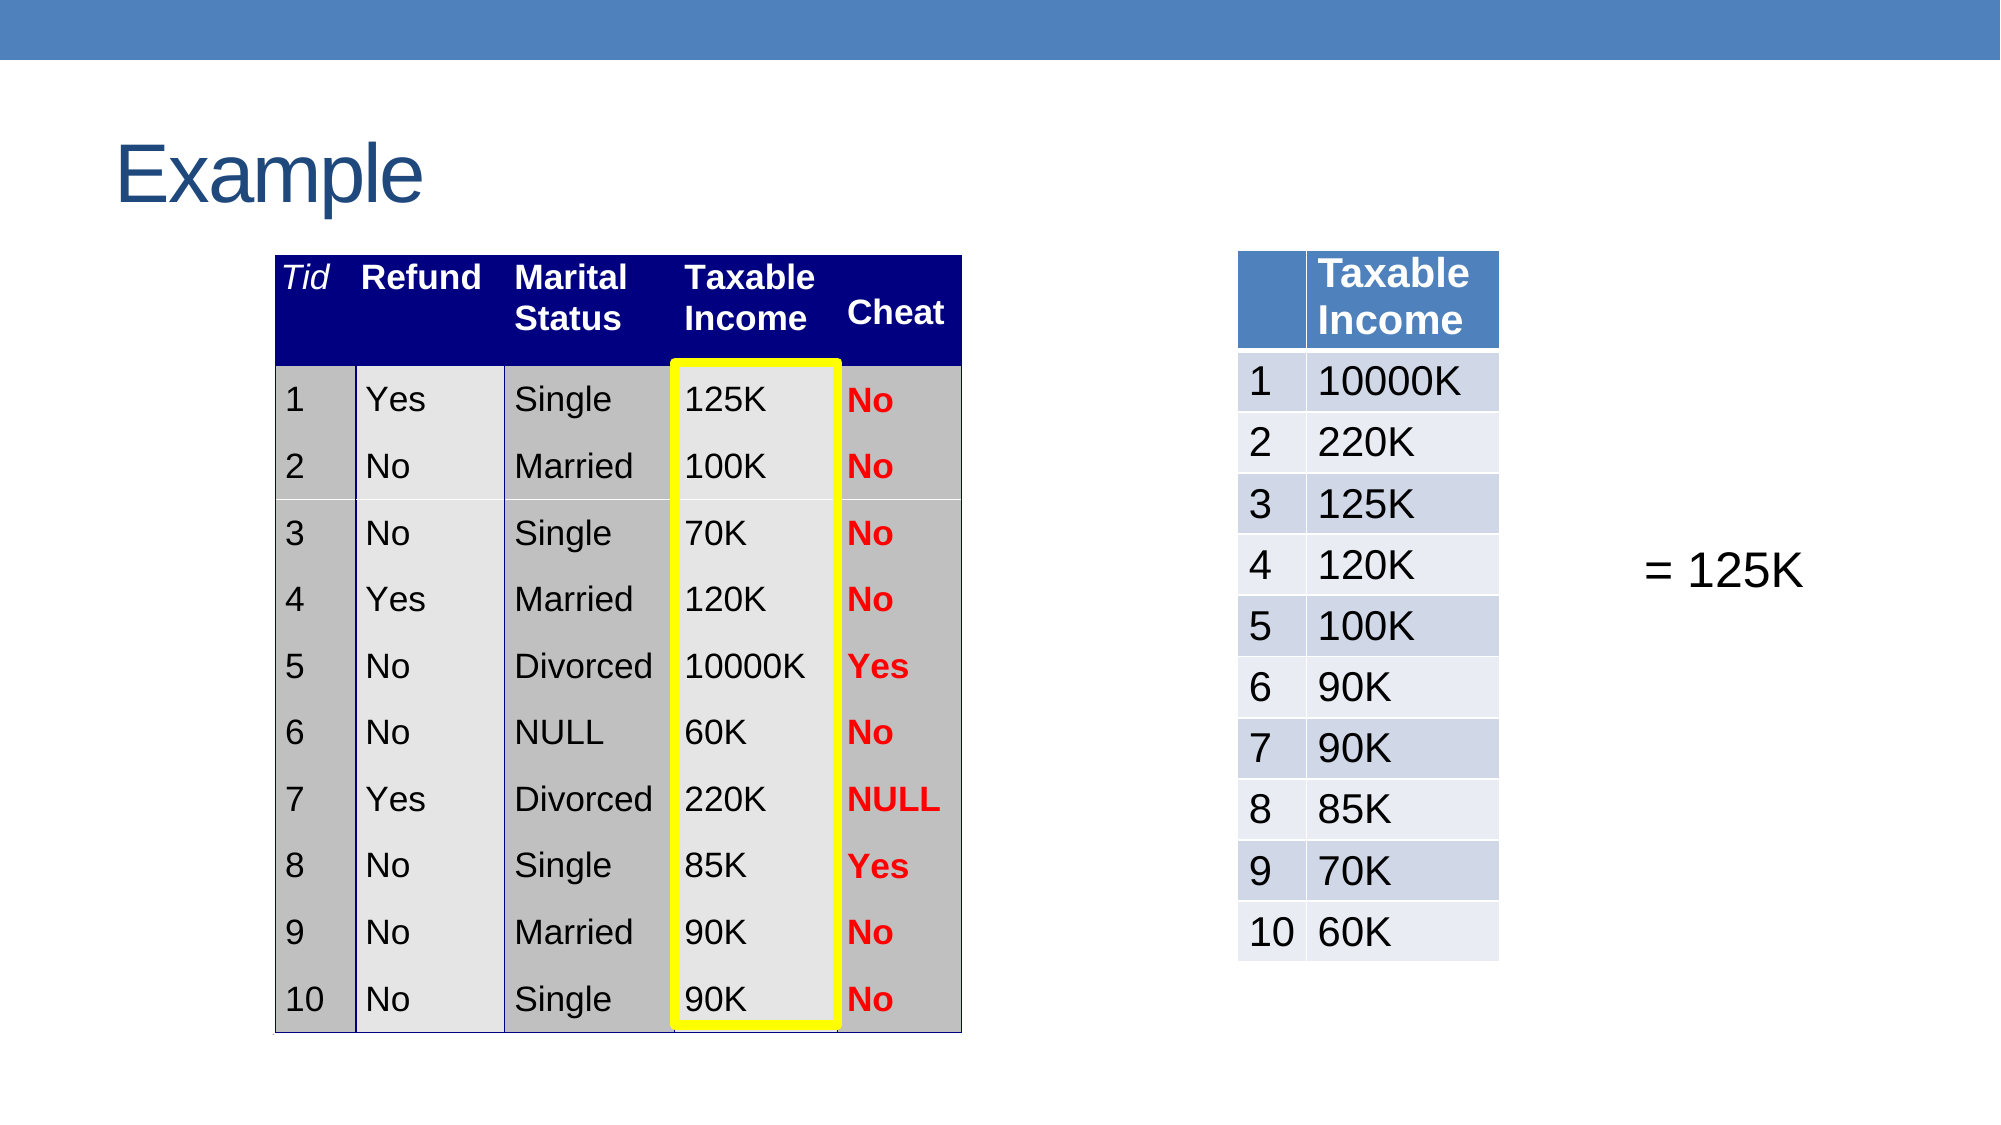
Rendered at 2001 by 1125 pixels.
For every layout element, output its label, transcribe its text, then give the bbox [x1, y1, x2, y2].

table_cell 10 [1238, 902, 1306, 961]
table_header Taxable Income [1307, 251, 1499, 348]
table_cell 8 [1238, 780, 1306, 839]
table_cell 4 [1238, 535, 1306, 594]
table_cell 2 [1238, 413, 1306, 472]
table_cell 1 [1238, 353, 1306, 411]
title Example [99, 87, 1900, 250]
table_cell 125K [1307, 474, 1499, 533]
table_cell 10000K [1307, 353, 1499, 411]
table_header [1238, 251, 1306, 348]
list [262, 255, 1013, 1056]
table_cell 70K [1307, 841, 1499, 900]
table_cell 100K [1307, 596, 1499, 656]
table_cell 5 [1238, 596, 1306, 656]
table_cell 85K [1307, 780, 1499, 839]
table_cell 3 [1238, 474, 1306, 533]
table_cell 7 [1238, 719, 1306, 778]
table_cell 90K [1307, 657, 1499, 717]
table_cell 9 [1238, 841, 1306, 900]
table_cell 120K [1307, 535, 1499, 594]
table_cell 90K [1307, 719, 1499, 778]
table_cell 6 [1238, 657, 1306, 717]
table_cell 60K [1307, 902, 1499, 961]
table_cell 220K [1307, 413, 1499, 472]
